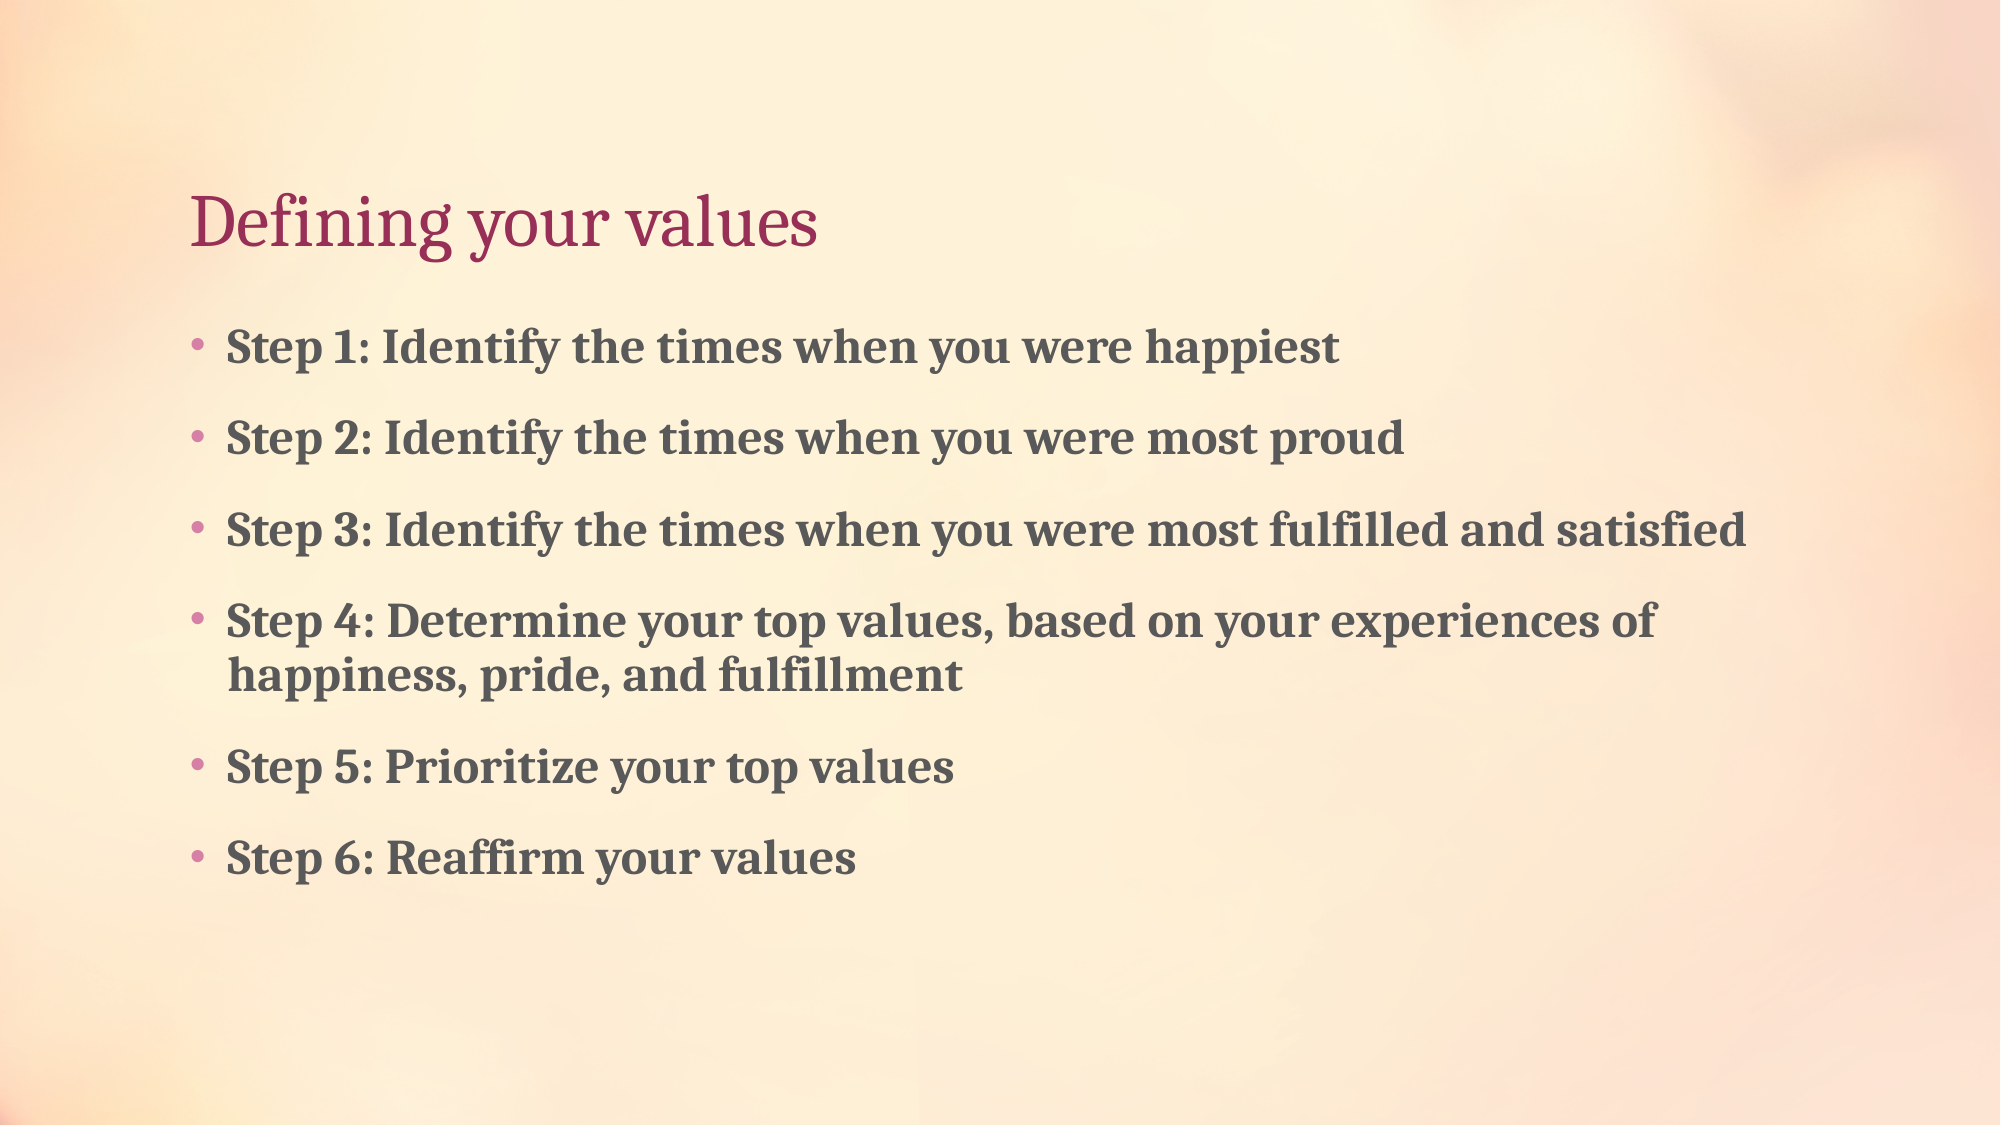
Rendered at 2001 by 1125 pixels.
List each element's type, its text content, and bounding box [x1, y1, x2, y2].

title Defining your values [174, 75, 1825, 271]
list Step 1: Identify the times when you were happiest Step 2: Identify the times when you were most proud Step 3: Identify the times when you were most fulfilled and satisfied Step 4: Determine your top values, based on your experiences of happiness, pride, and fulfillment Step 5: Prioritize your top values Step 6: Reaffirm your values [174, 312, 1825, 1013]
picture [0, 0, 2001, 1125]
